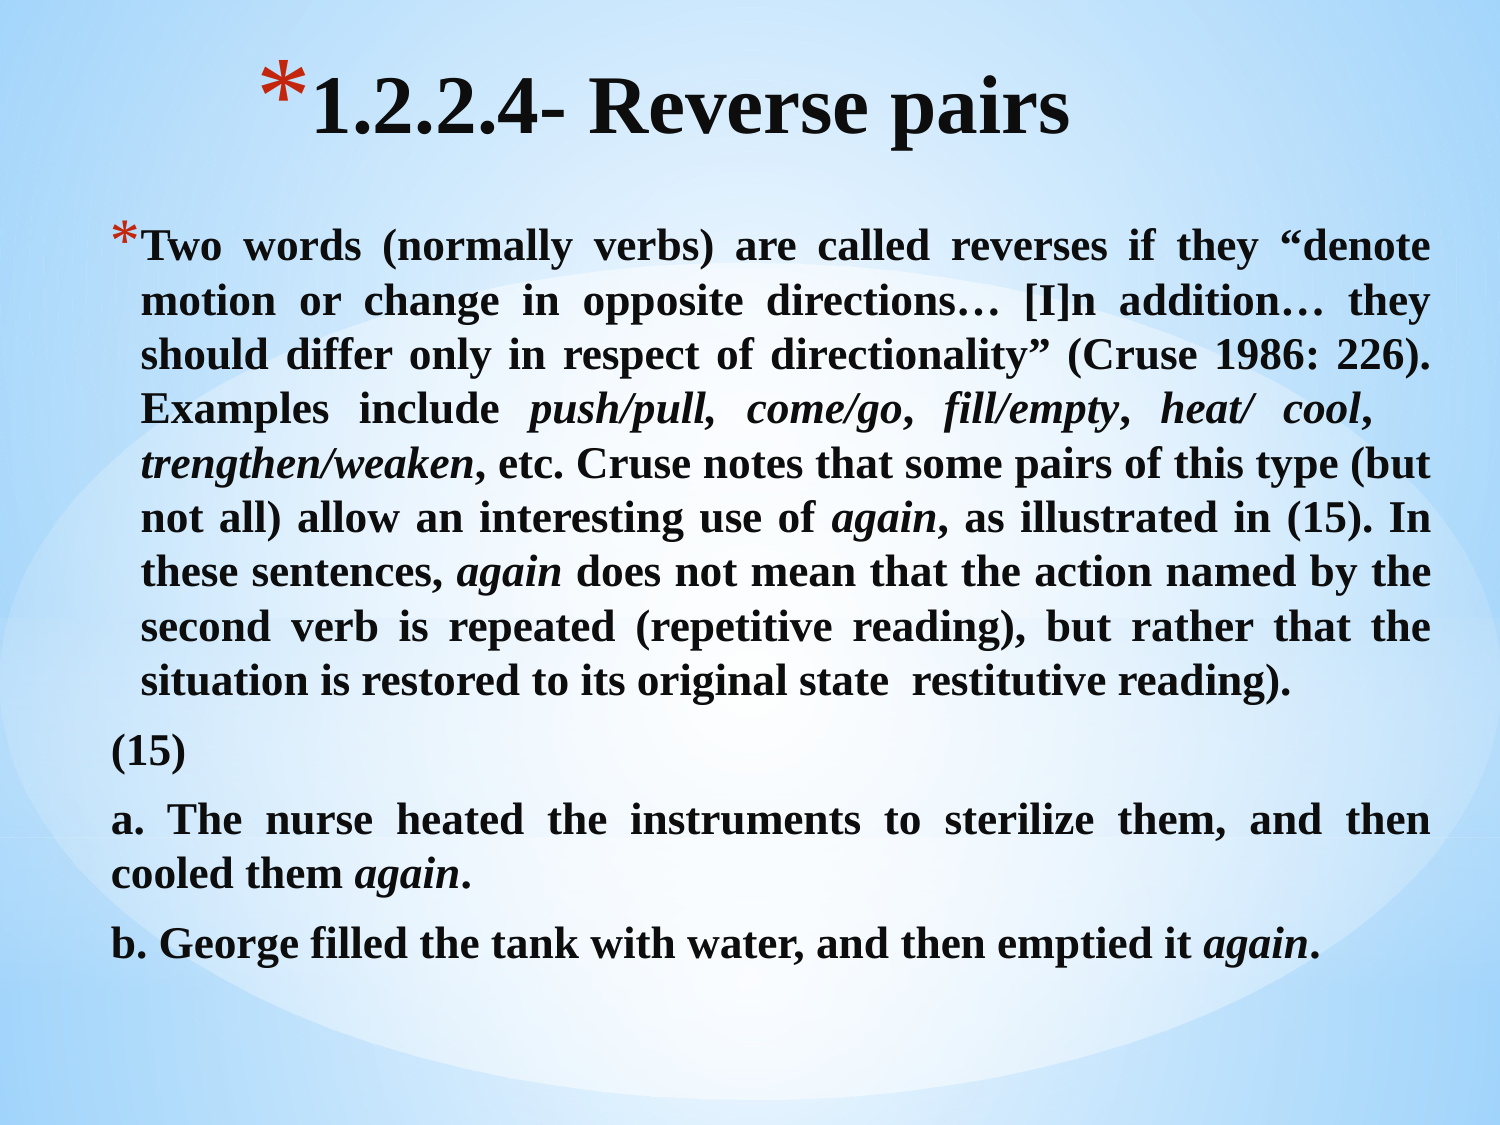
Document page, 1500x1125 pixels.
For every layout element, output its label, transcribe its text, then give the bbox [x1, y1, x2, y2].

title 1.2.2.4- Reverse pairs [242, 42, 1311, 208]
list Two words (normally verbs) are called reverses if they “denote motion or change in opposite directions… [I]n addition… they should differ only in respect of directionality” (Cruse 1986: 226). Examples include push/pull, come/go, fill/empty, heat/ cool, trengthen/weaken, etc. Cruse notes that some pairs of this type (but not all) allow an interesting use of again, as illustrated in (15). In these sentences, again does not mean that the action named by the second verb is repeated (repetitive reading), but rather that the situation is restored to its original state restitutive reading). (15) a. The nurse heated the instruments to sterilize them, and then cooled them again. b. George filled the tank with water, and then emptied it again. [88, 208, 1447, 1024]
